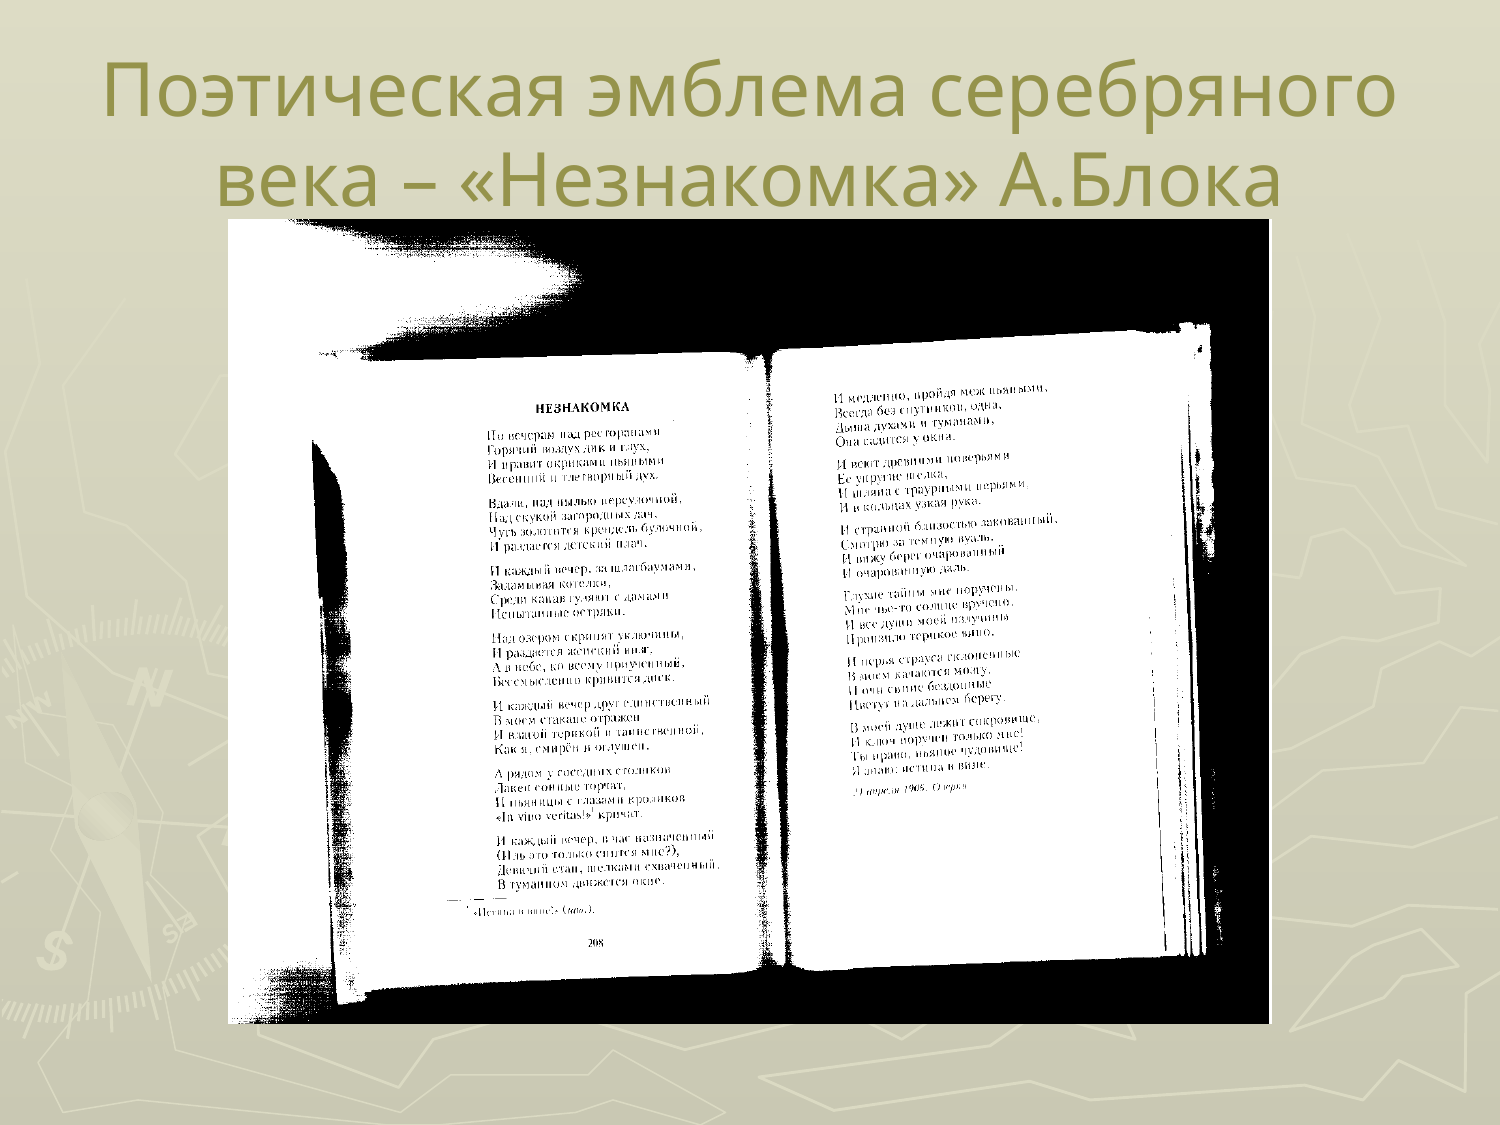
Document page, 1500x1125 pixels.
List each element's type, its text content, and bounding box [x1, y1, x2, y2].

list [228, 219, 1272, 1024]
title Поэтическая эмблема серебряного века – «Незнакомка» А.Блока [49, 37, 1451, 225]
